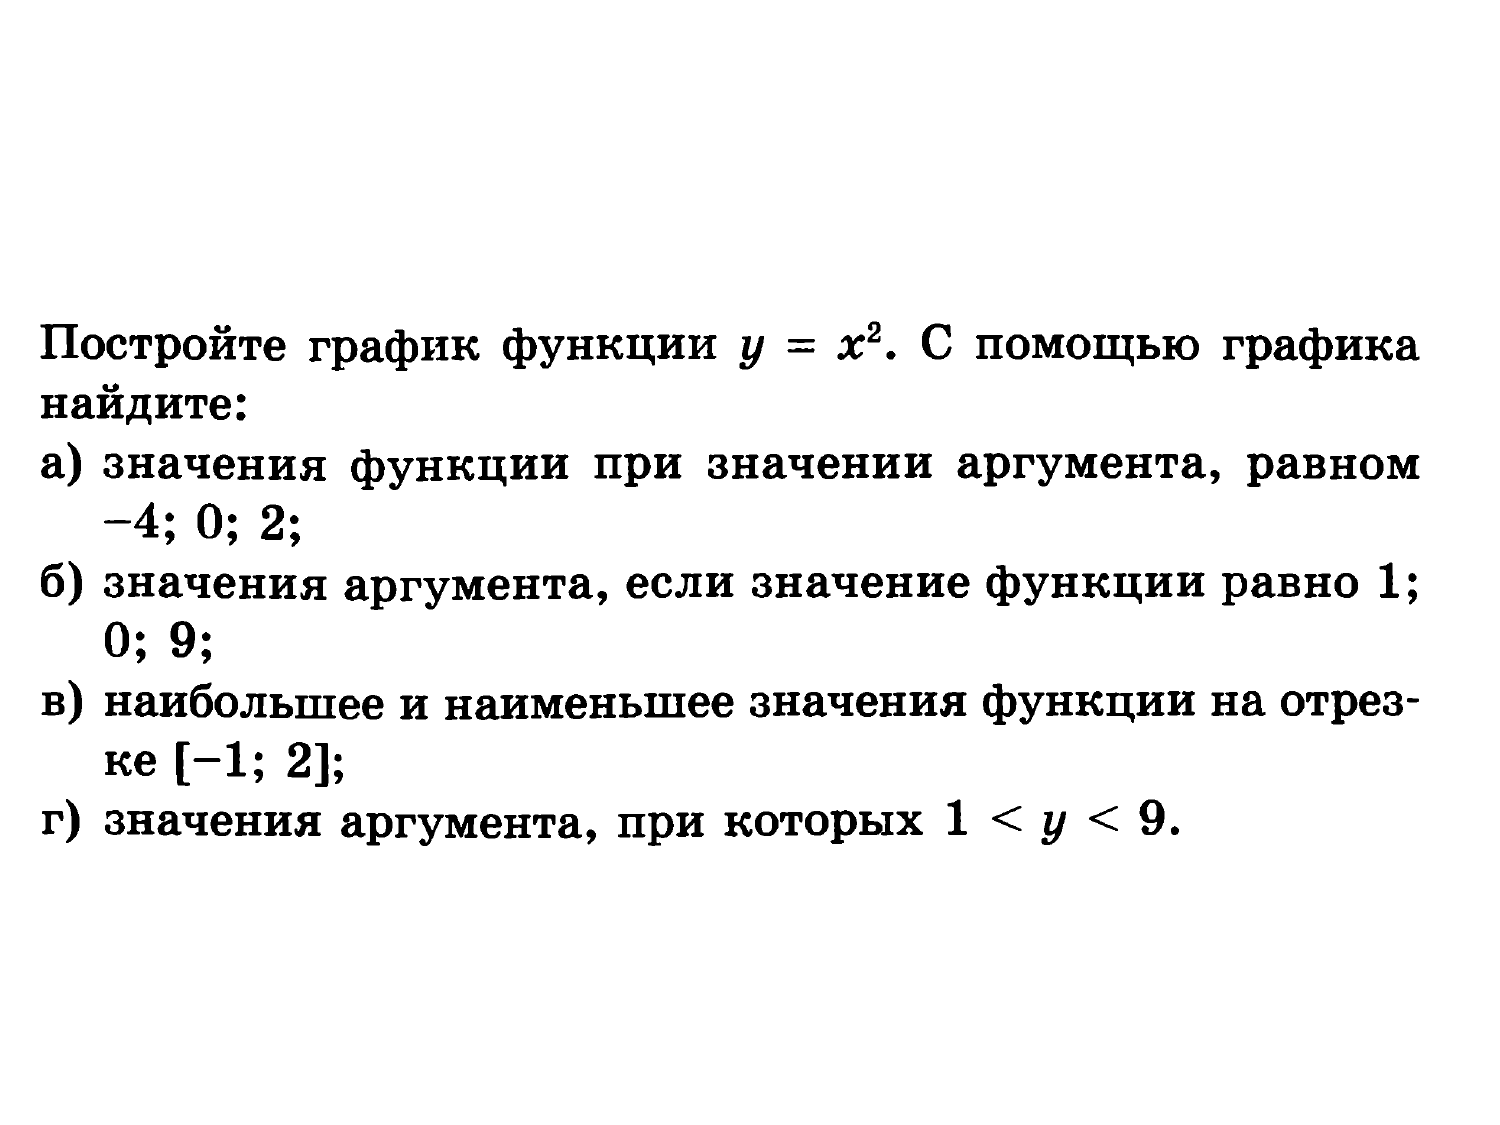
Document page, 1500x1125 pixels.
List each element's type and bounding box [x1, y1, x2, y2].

list [27, 316, 1430, 856]
